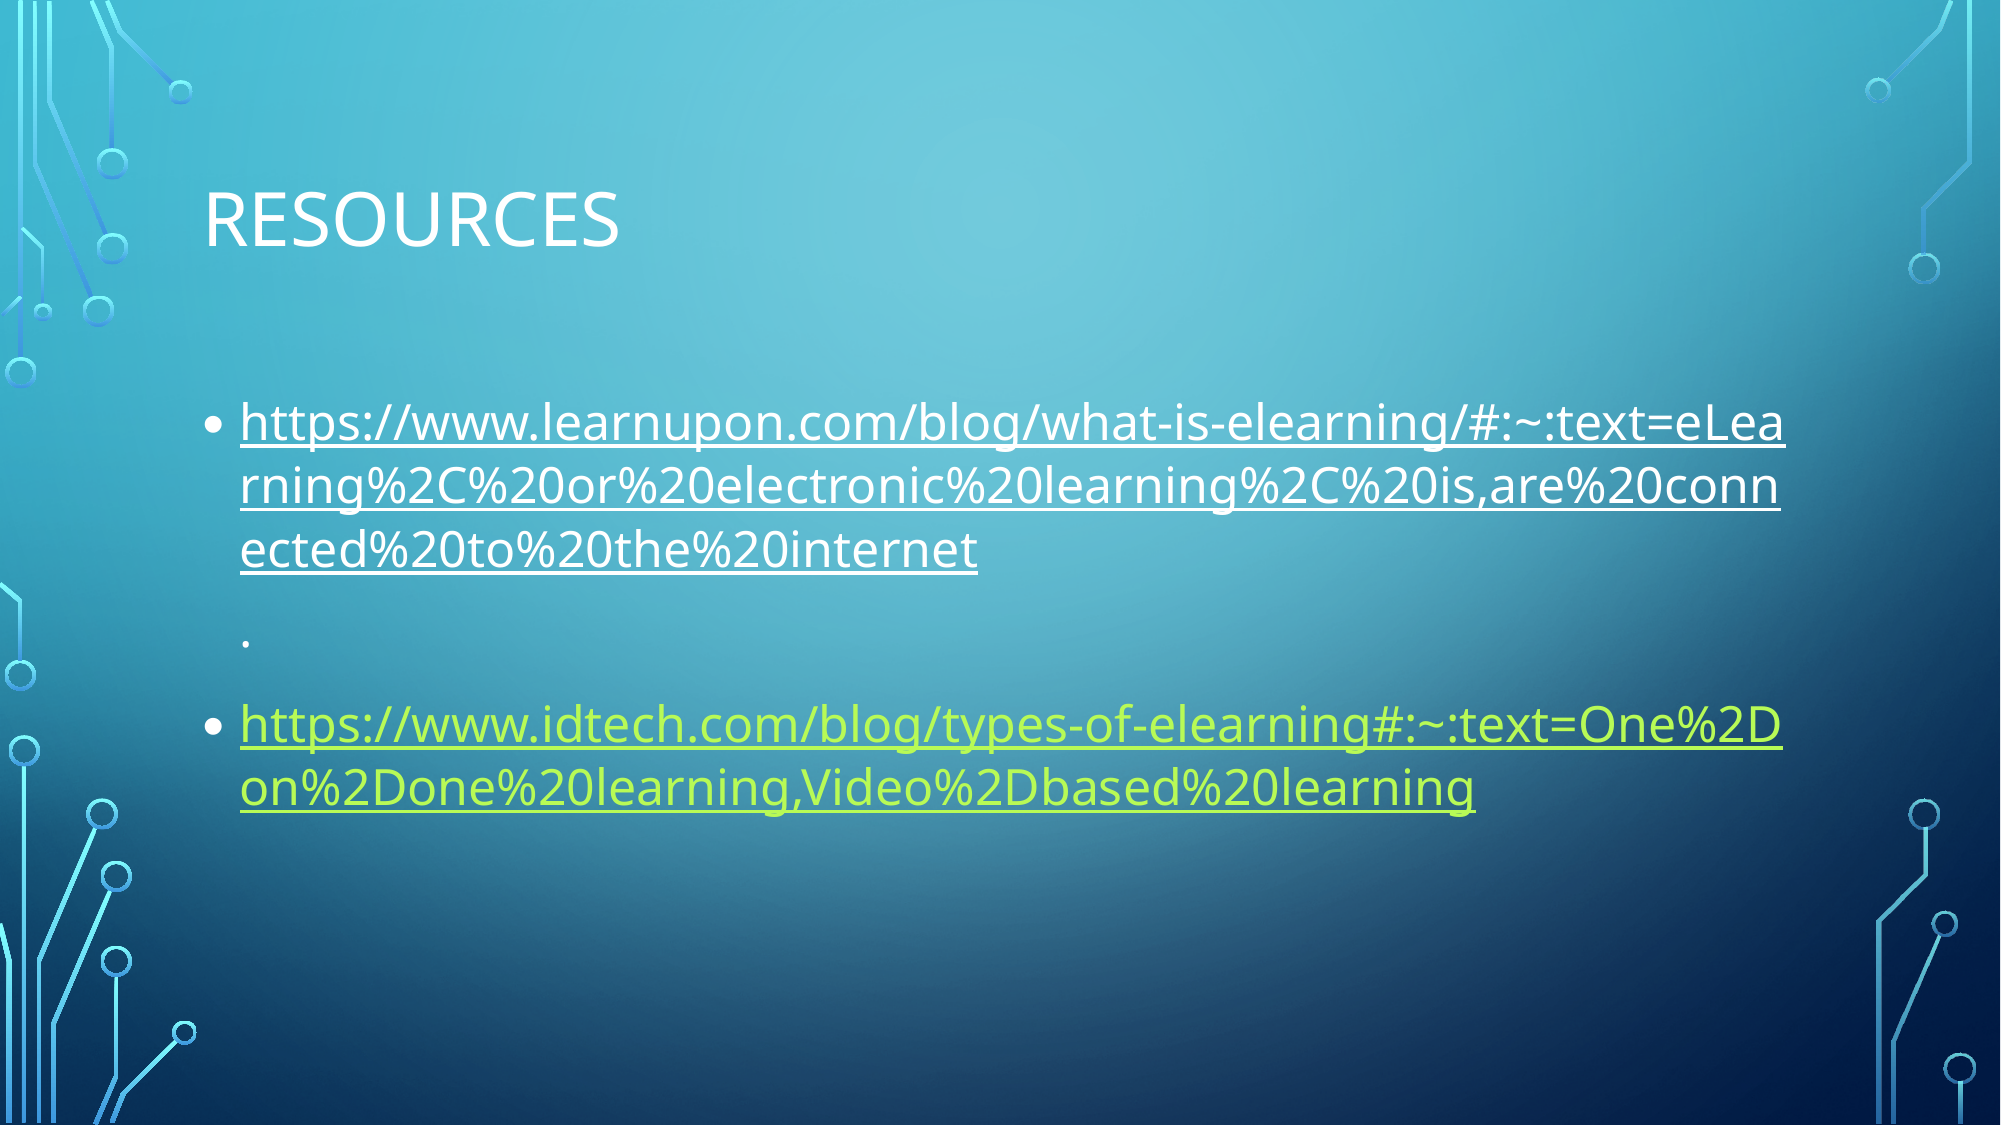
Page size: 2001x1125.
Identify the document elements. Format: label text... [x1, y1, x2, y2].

title Resources [187, 101, 1813, 344]
list https://www.learnupon.com/blog/what-is-elearning/#:~:text=eLearning%2C%20or%20electronic%20learning%2C%20is,are%20connected%20to%20the%20internet. https://www.idtech.com/blog/types-of-elearning#:~:text=One%2Don%2Done%20learning,Video%2Dbased%20learning [187, 369, 1813, 950]
